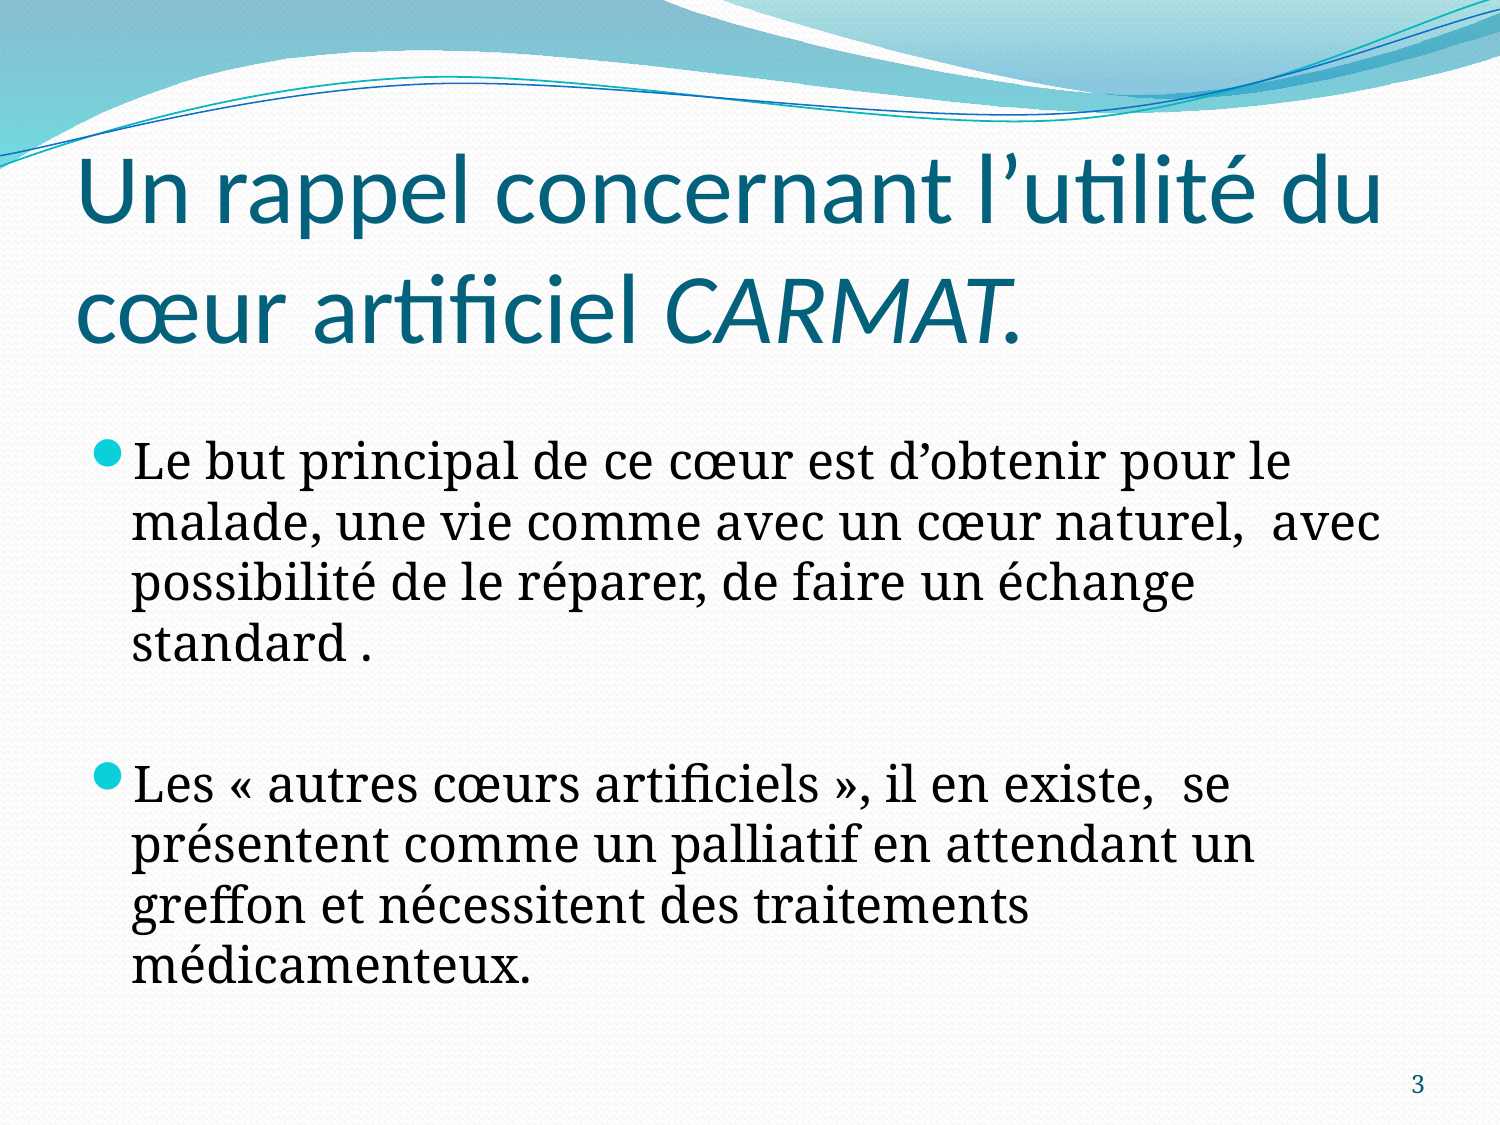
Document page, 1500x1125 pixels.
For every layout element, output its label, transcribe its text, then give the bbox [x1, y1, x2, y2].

list Le but principal de ce cœur est d’obtenir pour le malade, une vie comme avec un cœur naturel, avec possibilité de le réparer, de faire un échange standard . Les « autres cœurs artificiels », il en existe, se présentent comme un palliatif en attendant un greffon et nécessitent des traitements médicamenteux. [75, 421, 1425, 1005]
slide_number 3 [1299, 1042, 1425, 1103]
title Un rappel concernant l’utilité du cœur artificiel CARMAT. [75, 115, 1425, 364]
